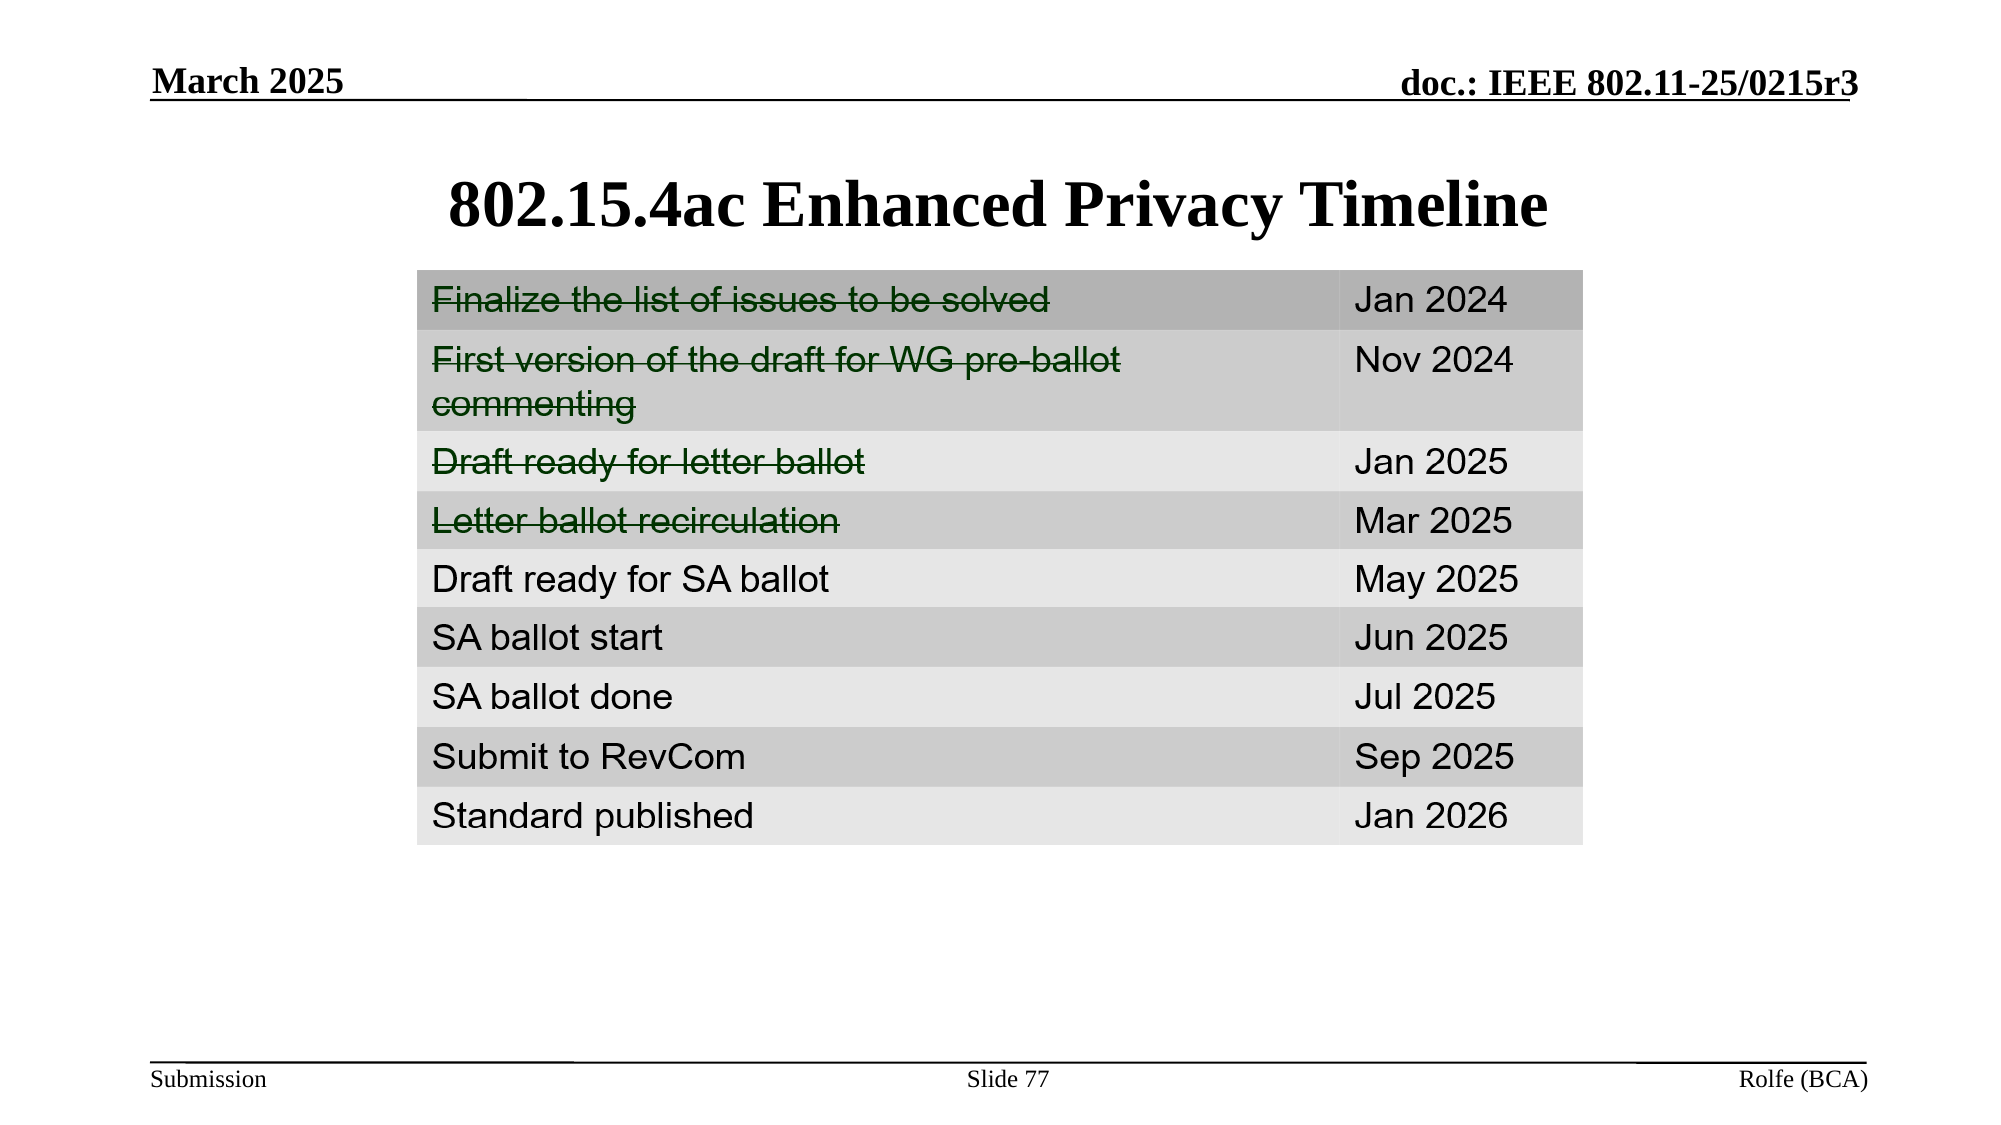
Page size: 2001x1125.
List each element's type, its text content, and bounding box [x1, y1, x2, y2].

picture [416, 265, 1584, 860]
slide_number Slide 77 [950, 1061, 1067, 1123]
footer Rolfe (BCA) [1171, 1061, 1869, 1093]
title 802.15.4ac Enhanced Privacy Timeline [149, 112, 1850, 288]
text_box March 2025 [137, 48, 548, 94]
